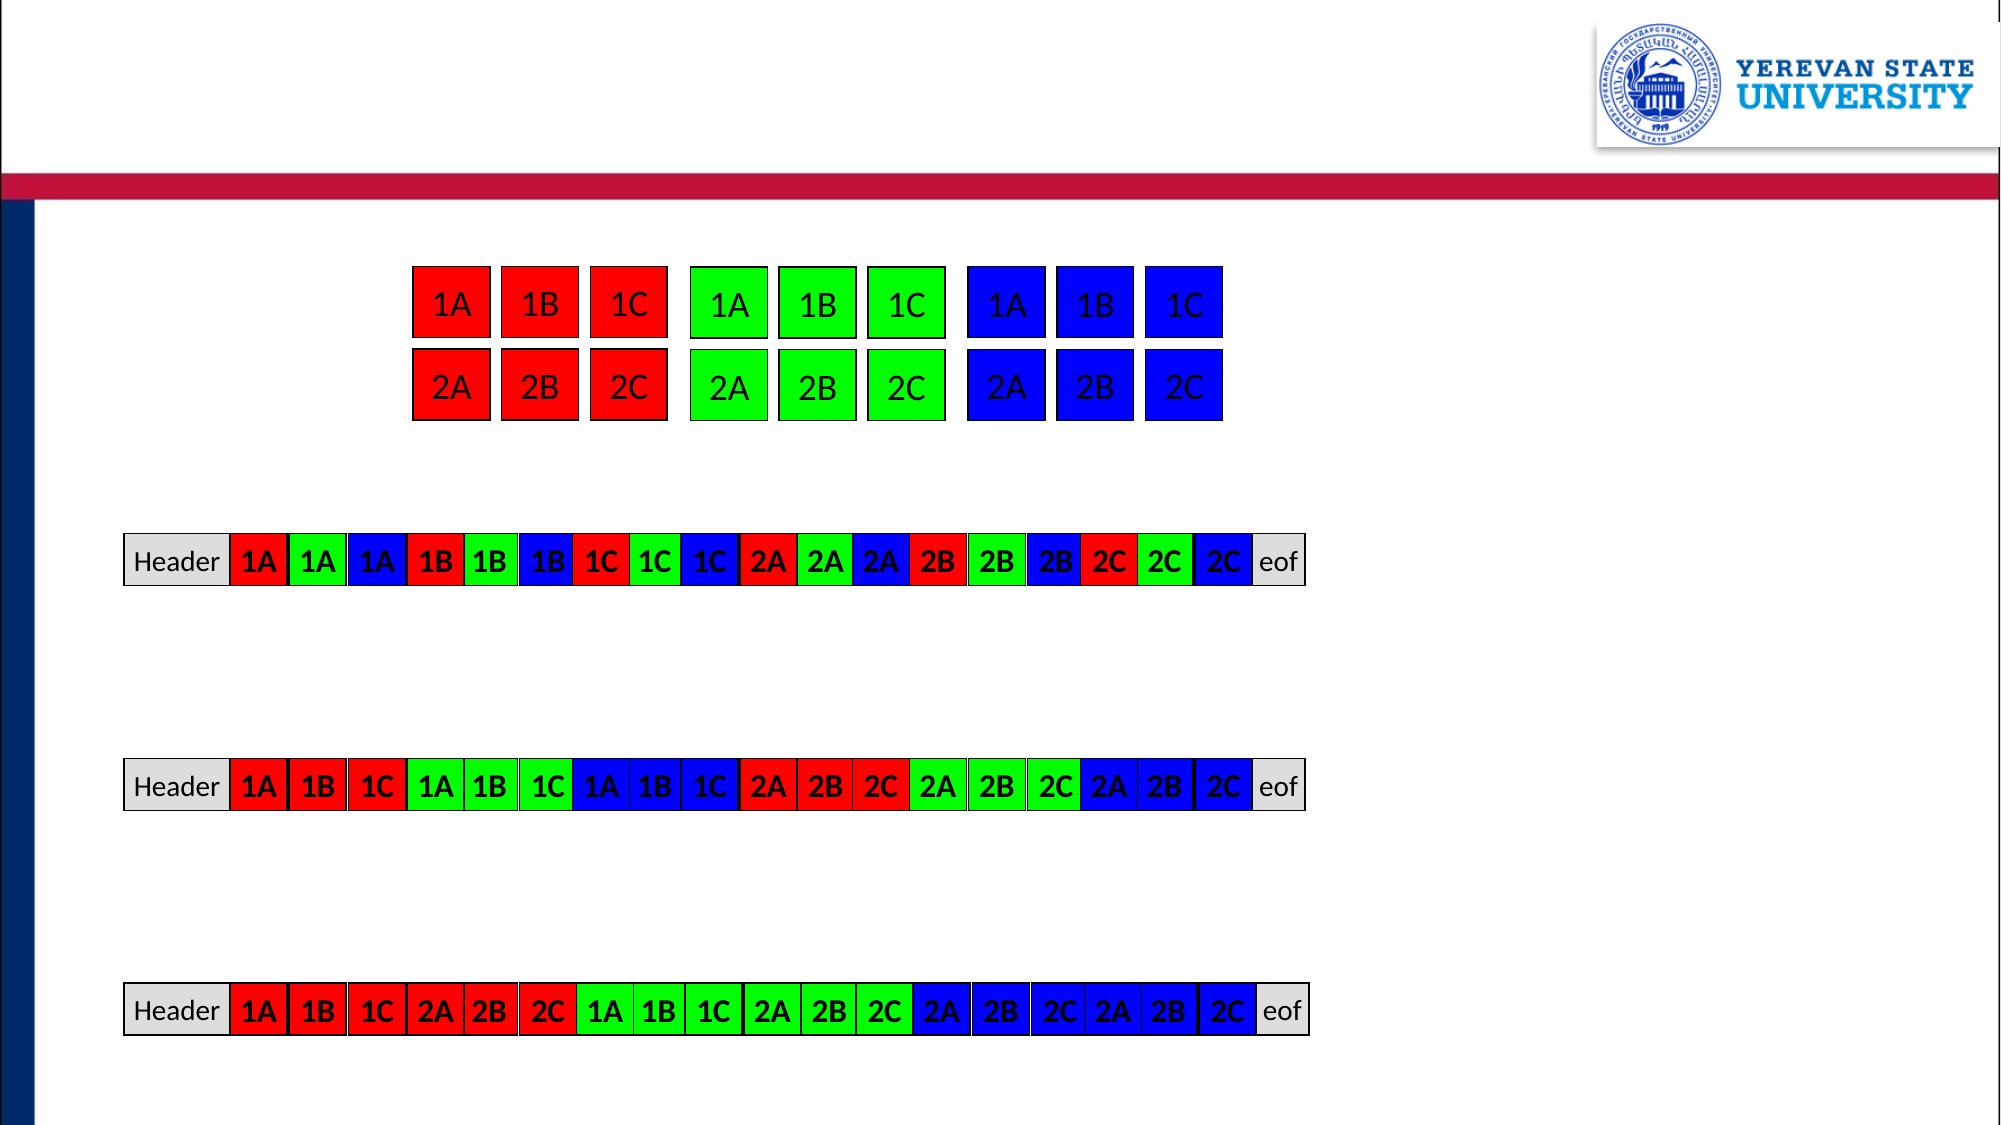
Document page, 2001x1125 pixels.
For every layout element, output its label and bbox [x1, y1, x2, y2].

picture [0, 0, 2001, 1125]
text_box [123, 266, 1310, 1035]
